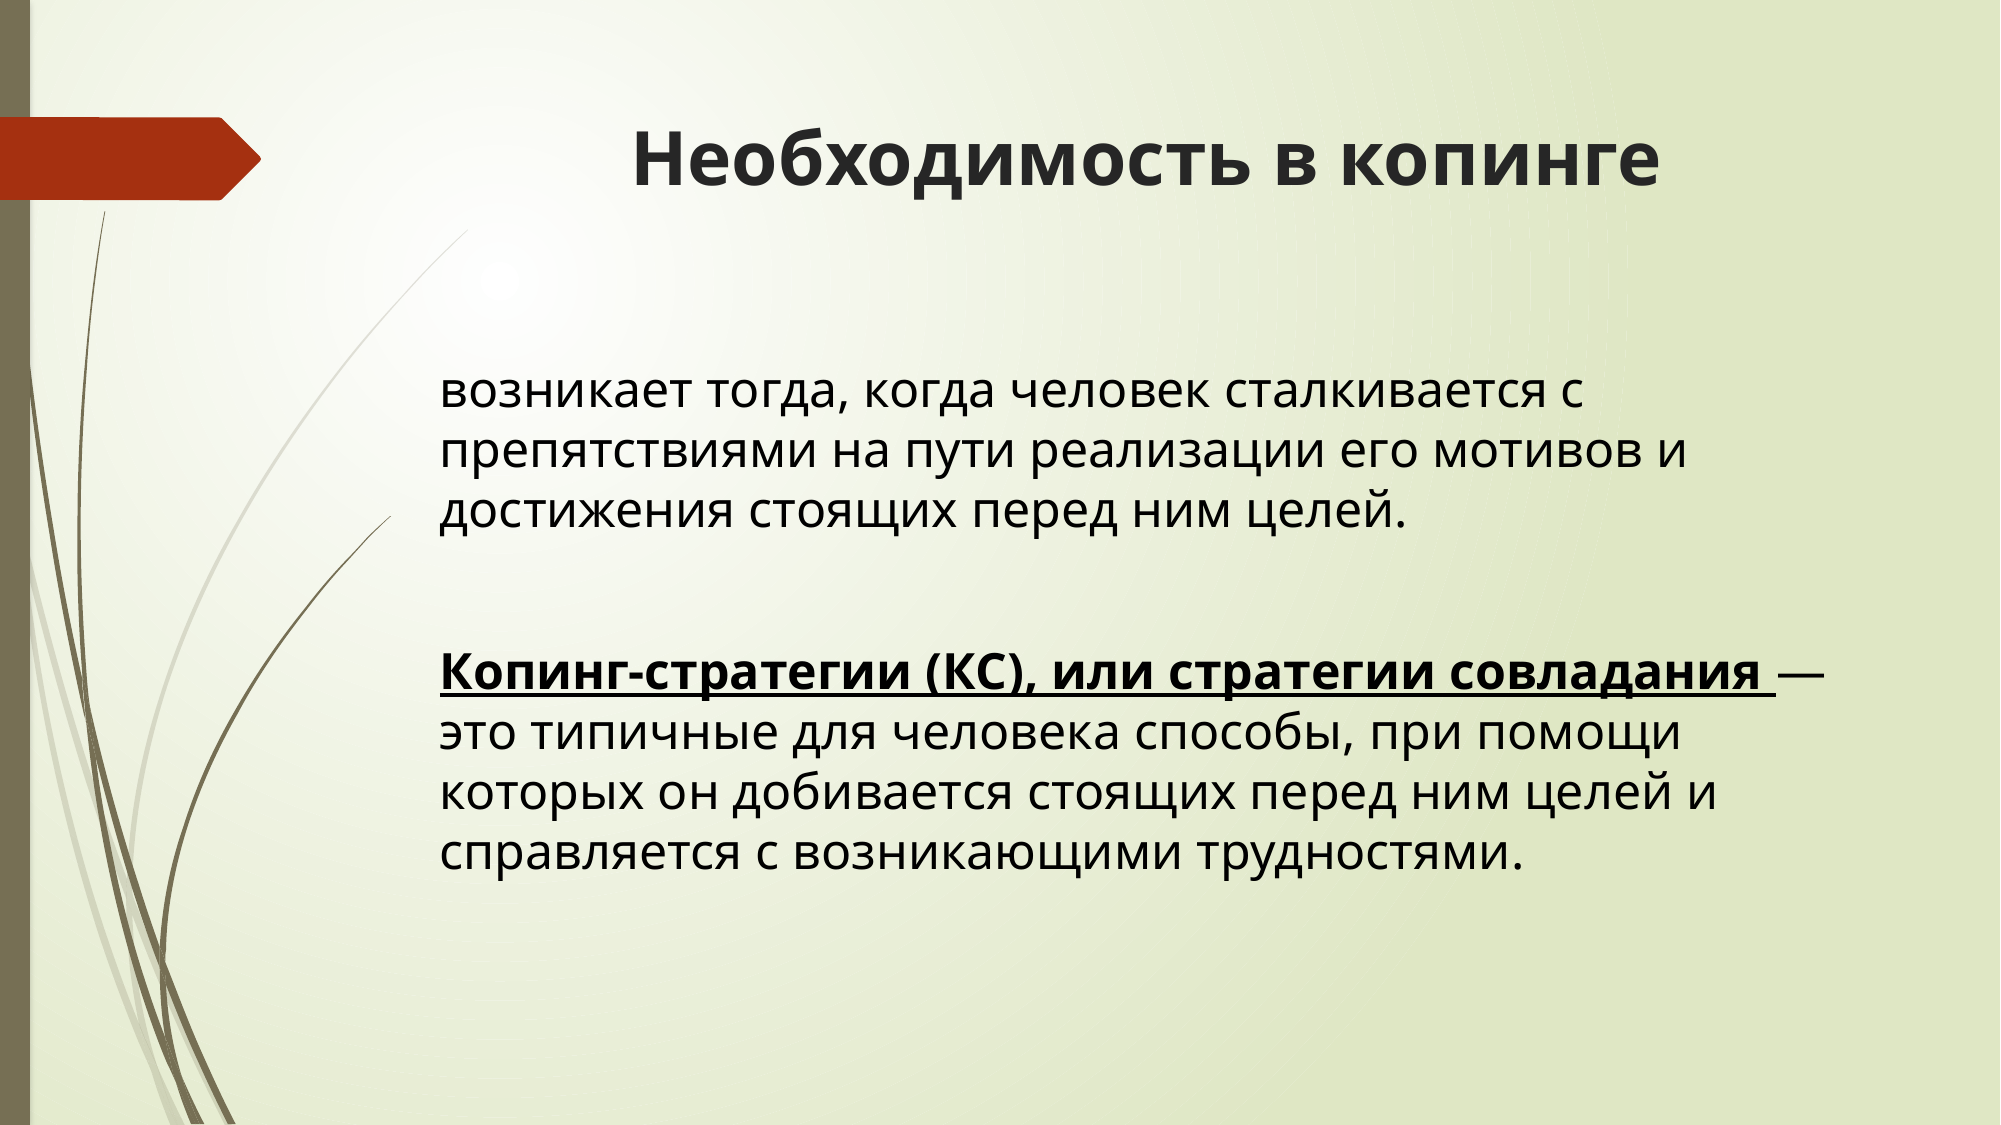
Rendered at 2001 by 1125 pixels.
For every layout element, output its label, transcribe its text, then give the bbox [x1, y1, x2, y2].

title Необходимость в копинге [425, 102, 1888, 313]
list возникает тогда, когда человек сталкивается с препятствиями на пути реализации его мотивов и достижения стоящих перед ним целей. Копинг-стратегии (КС), или стратегии совладания — это типичные для человека способы, при помощи которых он добивается стоящих перед ним целей и справляется с возникающими трудностями. [424, 350, 1888, 970]
